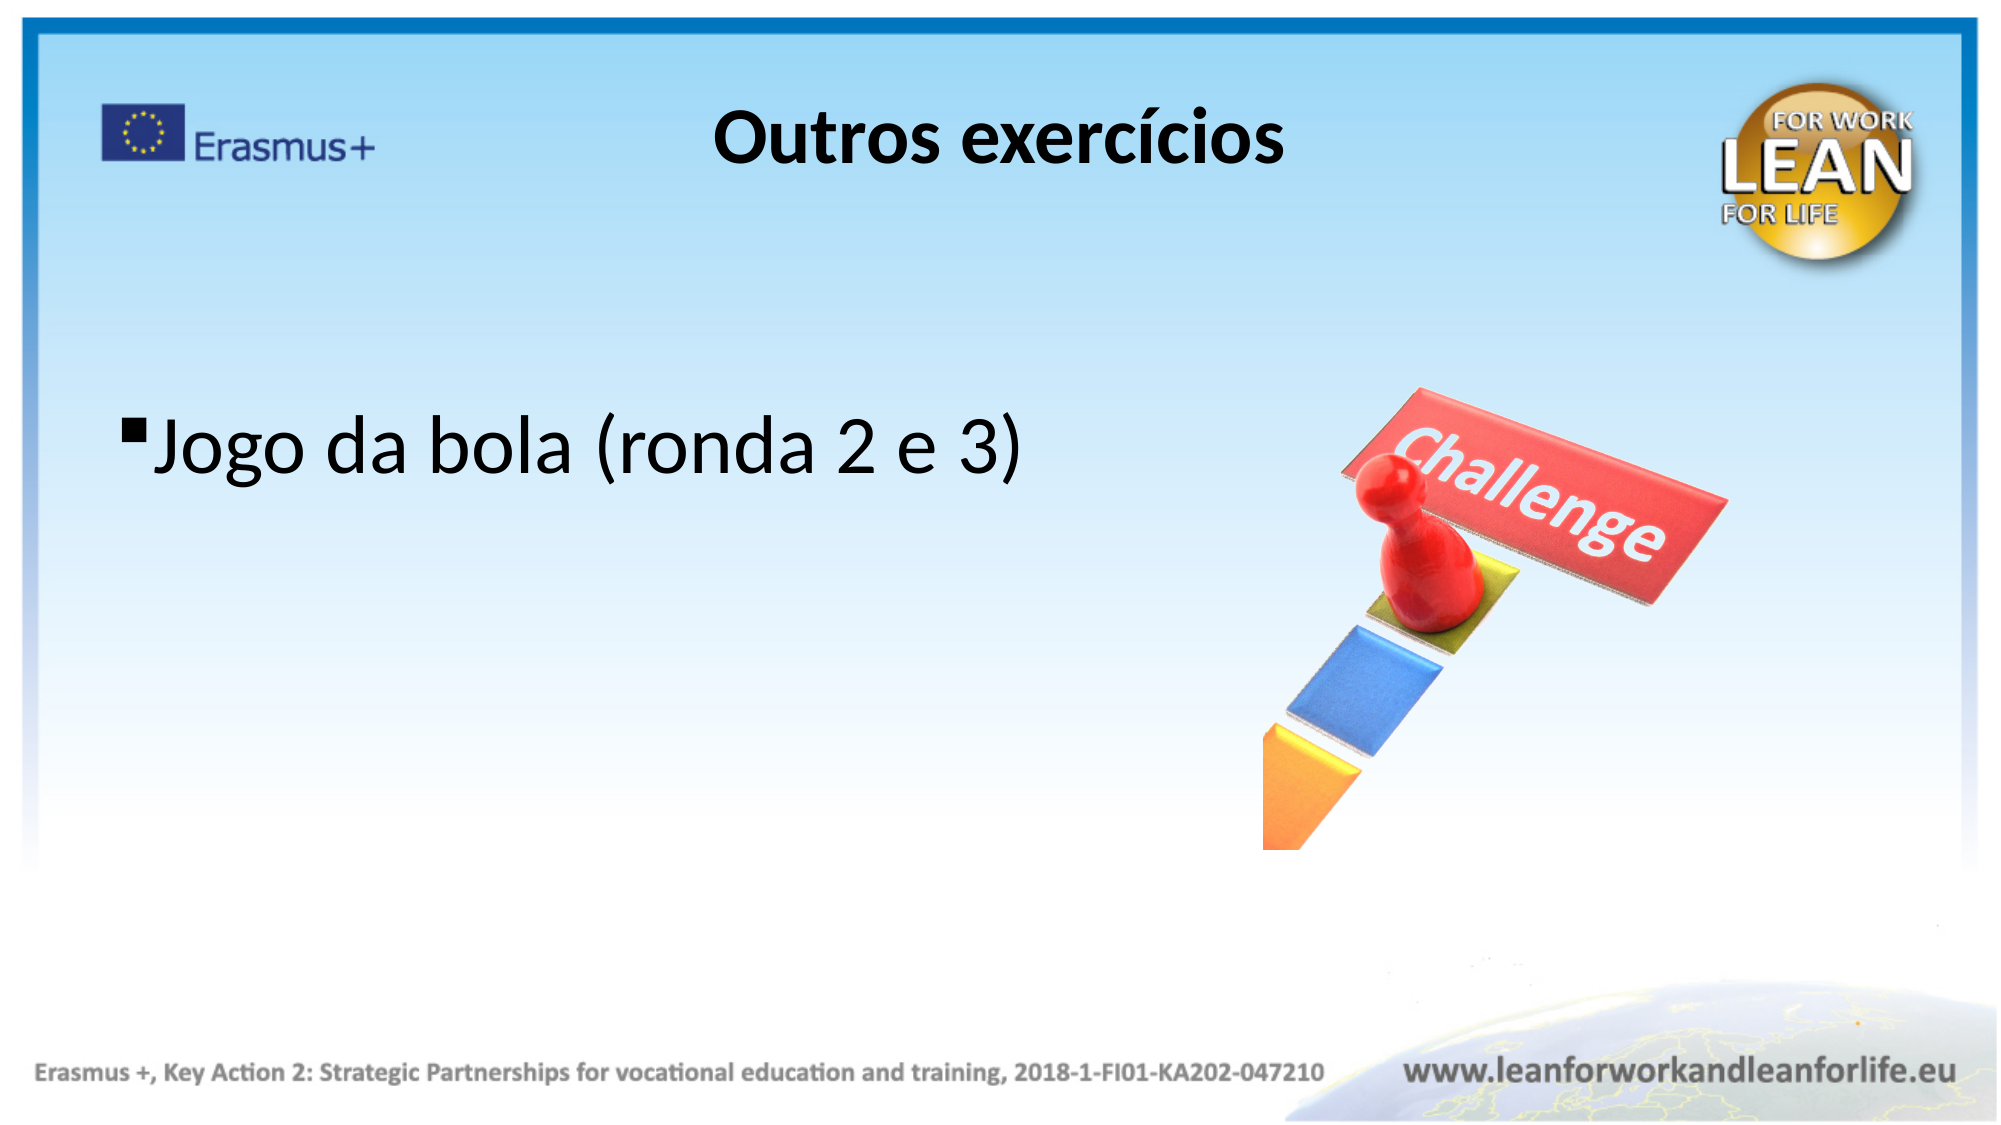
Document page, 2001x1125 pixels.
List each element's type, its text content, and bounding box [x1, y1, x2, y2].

text_box Outros exercícios [0, 86, 2000, 190]
picture [0, 190, 2000, 1125]
picture [0, 0, 2000, 86]
text_box Jogo da bola (ronda 2 e 3) [100, 363, 1076, 850]
